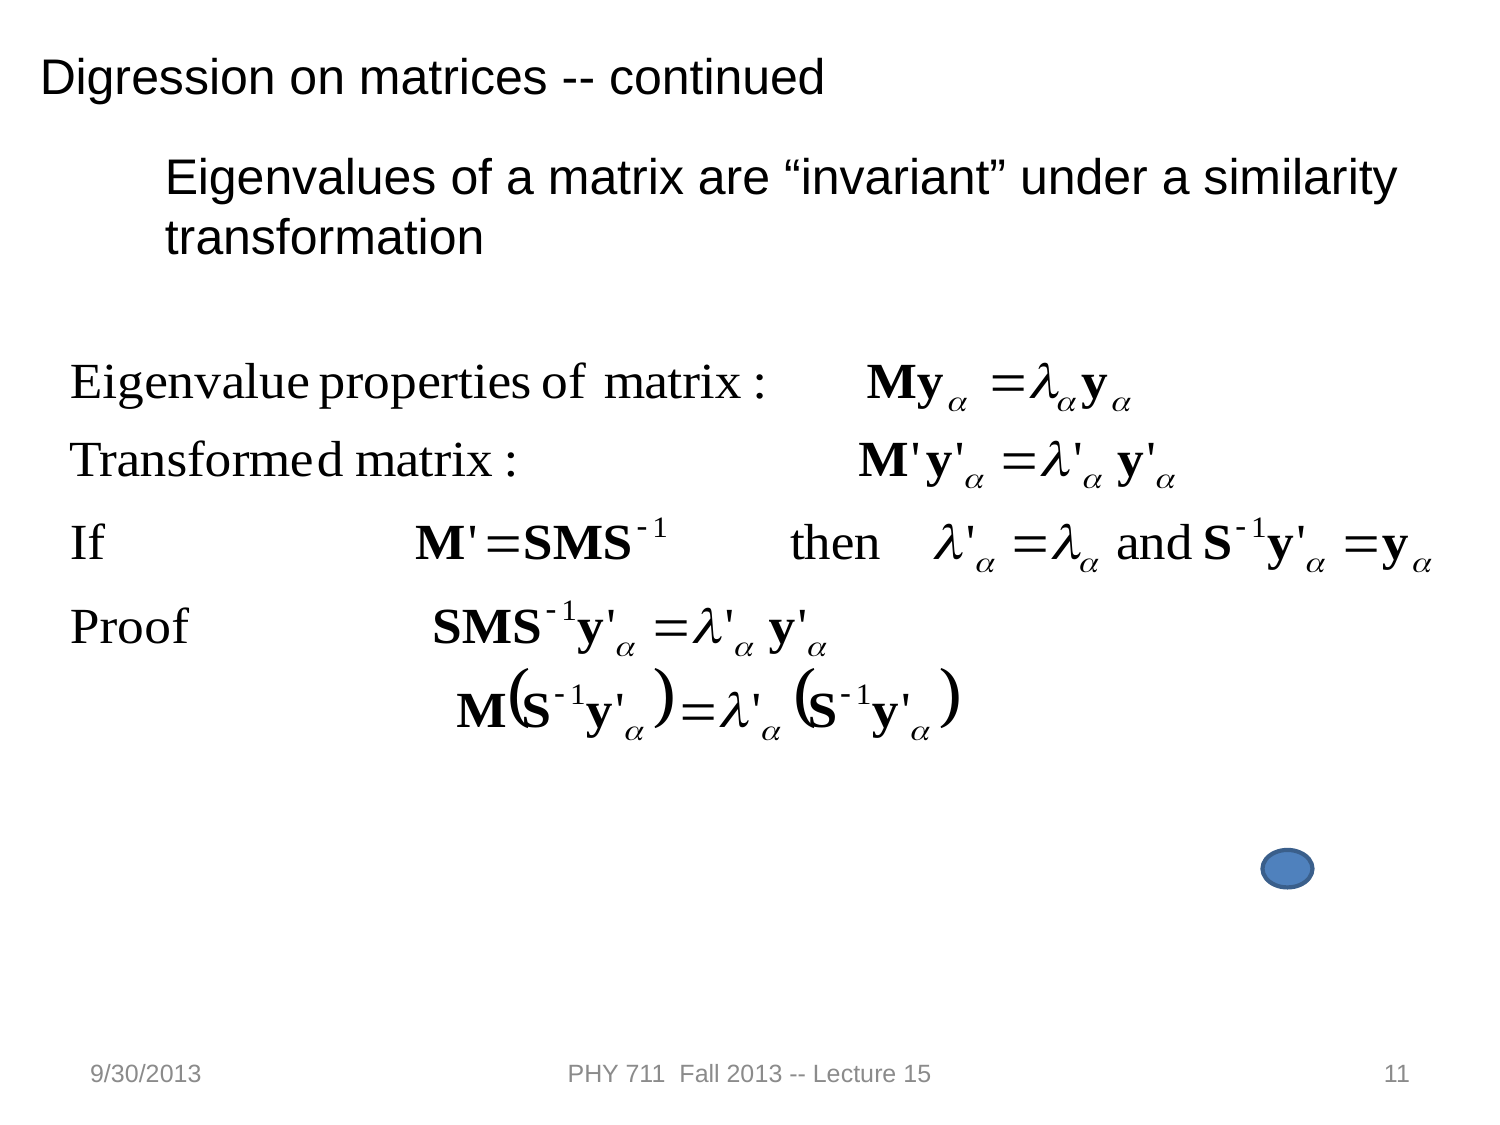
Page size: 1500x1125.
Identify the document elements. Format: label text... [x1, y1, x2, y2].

text_box Digression on matrices -- continued [24, 37, 1488, 113]
slide_number 11 [1074, 1042, 1425, 1103]
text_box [61, 351, 1451, 826]
footer PHY 711 Fall 2013 -- Lecture 15 [512, 1042, 988, 1103]
text_box Eigenvalues of a matrix are “invariant” under a similarity transformation [149, 137, 1488, 273]
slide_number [75, 1042, 425, 1103]
text_box [1260, 847, 1315, 890]
